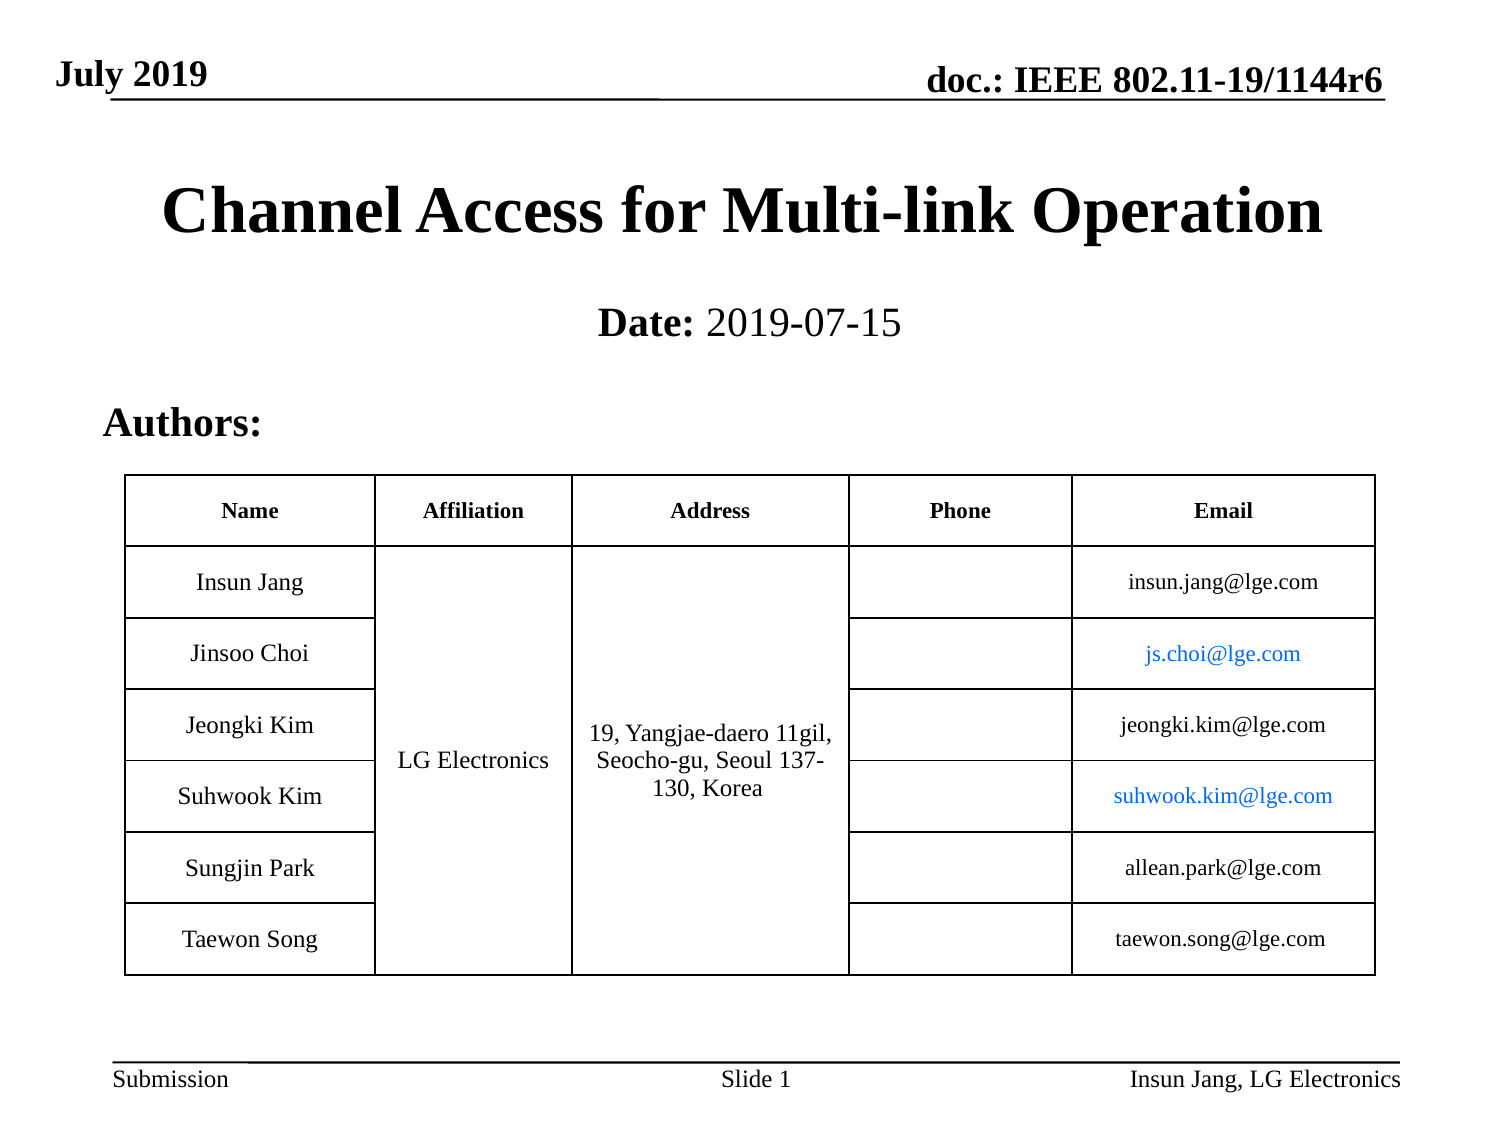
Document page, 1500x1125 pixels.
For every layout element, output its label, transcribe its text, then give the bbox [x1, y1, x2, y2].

text_box Authors: [87, 387, 325, 450]
table_cell [850, 547, 1071, 617]
slide_number Slide 1 [712, 1061, 800, 1093]
table_cell Jinsoo Choi [126, 619, 374, 688]
list Date: 2019-07-15 [112, 287, 1388, 350]
table_cell Sungjin Park [126, 833, 374, 902]
table_header Name [126, 476, 374, 545]
table_header Address [573, 476, 848, 545]
table_cell taewon.song@lge.com [1073, 904, 1374, 974]
table_cell insun.jang@lge.com [1073, 547, 1374, 617]
table_header Email [1073, 476, 1374, 545]
table_cell [850, 690, 1071, 760]
footer Insun Jang, LG Electronics [1125, 1061, 1402, 1093]
table_cell allean.park@lge.com [1073, 833, 1374, 902]
table_cell [850, 904, 1071, 974]
table_cell 19, Yangjae-daero 11gil, Seocho-gu, Seoul 137-130, Korea [573, 547, 848, 974]
table_header Affiliation [376, 476, 571, 545]
table_header Phone [850, 476, 1071, 545]
table_cell [850, 761, 1071, 831]
table_cell Taewon Song [126, 904, 374, 974]
table_cell jeongki.kim@lge.com [1073, 690, 1374, 760]
title Channel Access for Multi-link Operation [62, 112, 1425, 300]
table_cell suhwook.kim@lge.com [1073, 761, 1374, 831]
table_cell js.choi@lge.com [1073, 619, 1374, 688]
table_cell [850, 619, 1071, 688]
table_cell LG Electronics [376, 547, 571, 974]
table_cell Suhwook Kim [126, 761, 374, 831]
table_cell Insun Jang [126, 547, 374, 617]
table_cell [850, 833, 1071, 902]
table_cell Jeongki Kim [126, 690, 374, 760]
